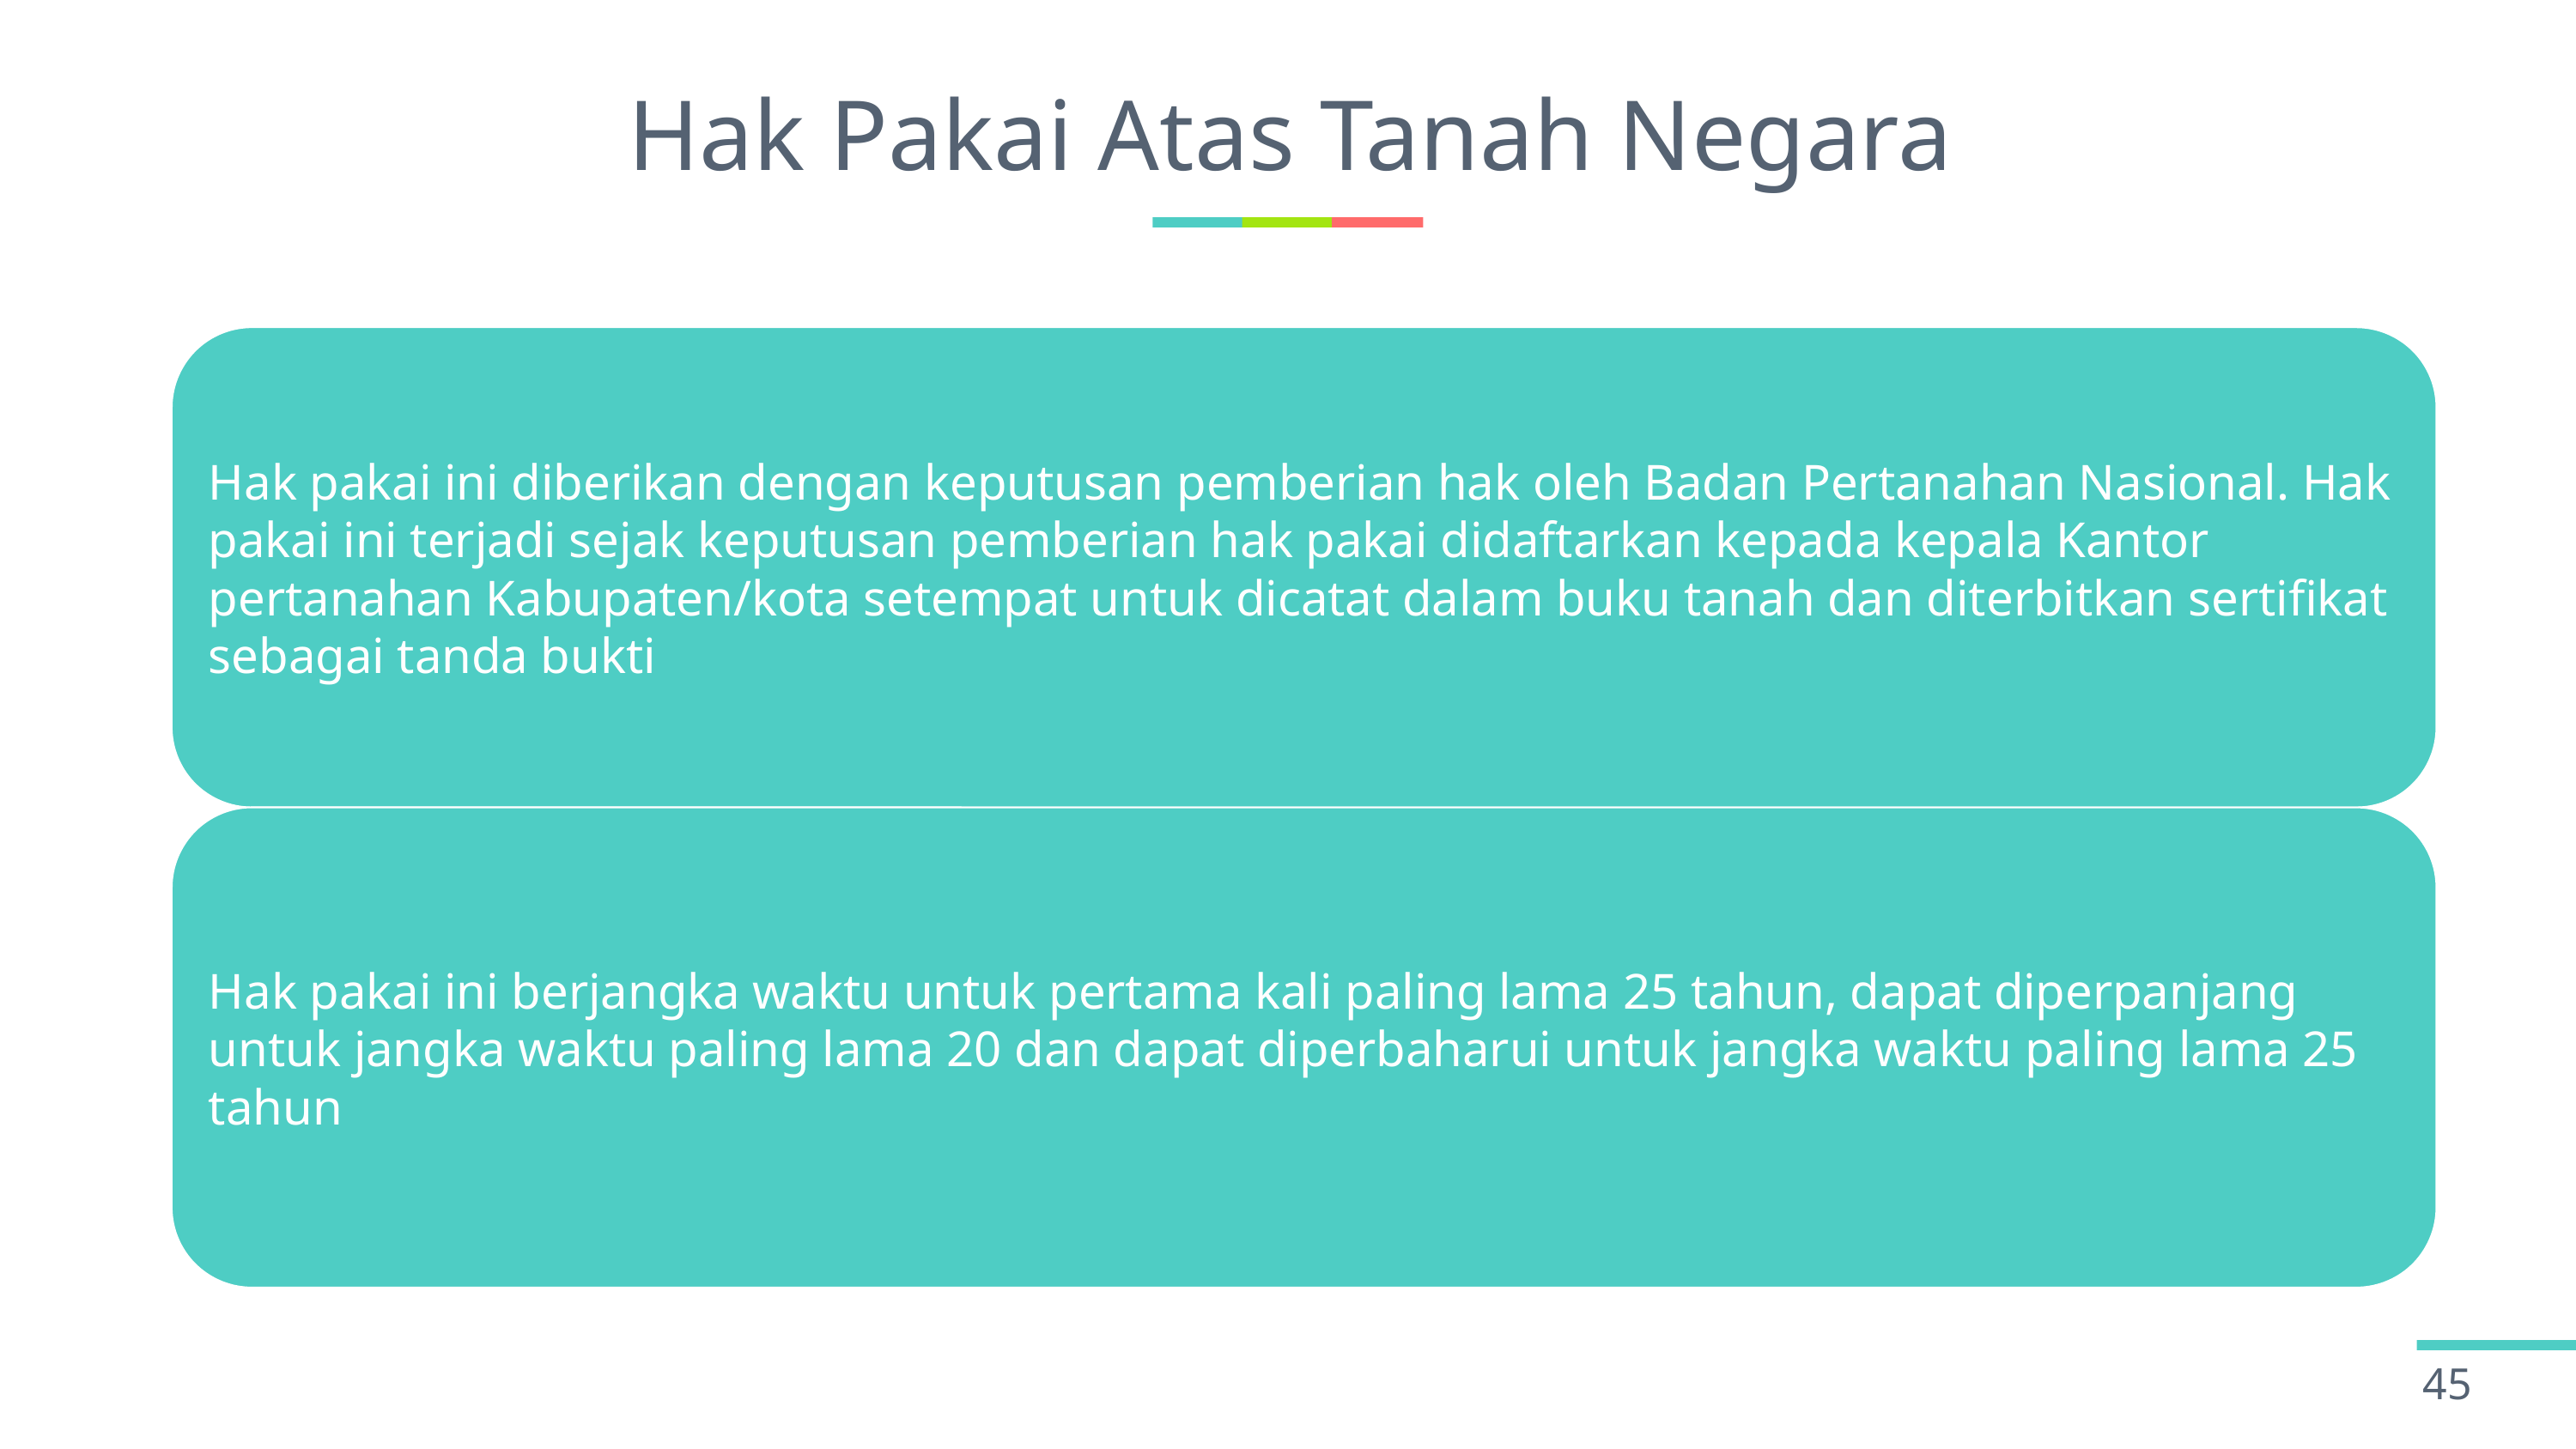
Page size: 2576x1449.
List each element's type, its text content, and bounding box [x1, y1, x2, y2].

title Hak Pakai Atas Tanah Negara [69, 49, 2512, 230]
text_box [171, 327, 2437, 1288]
slide_number 45 [2409, 1351, 2576, 1421]
